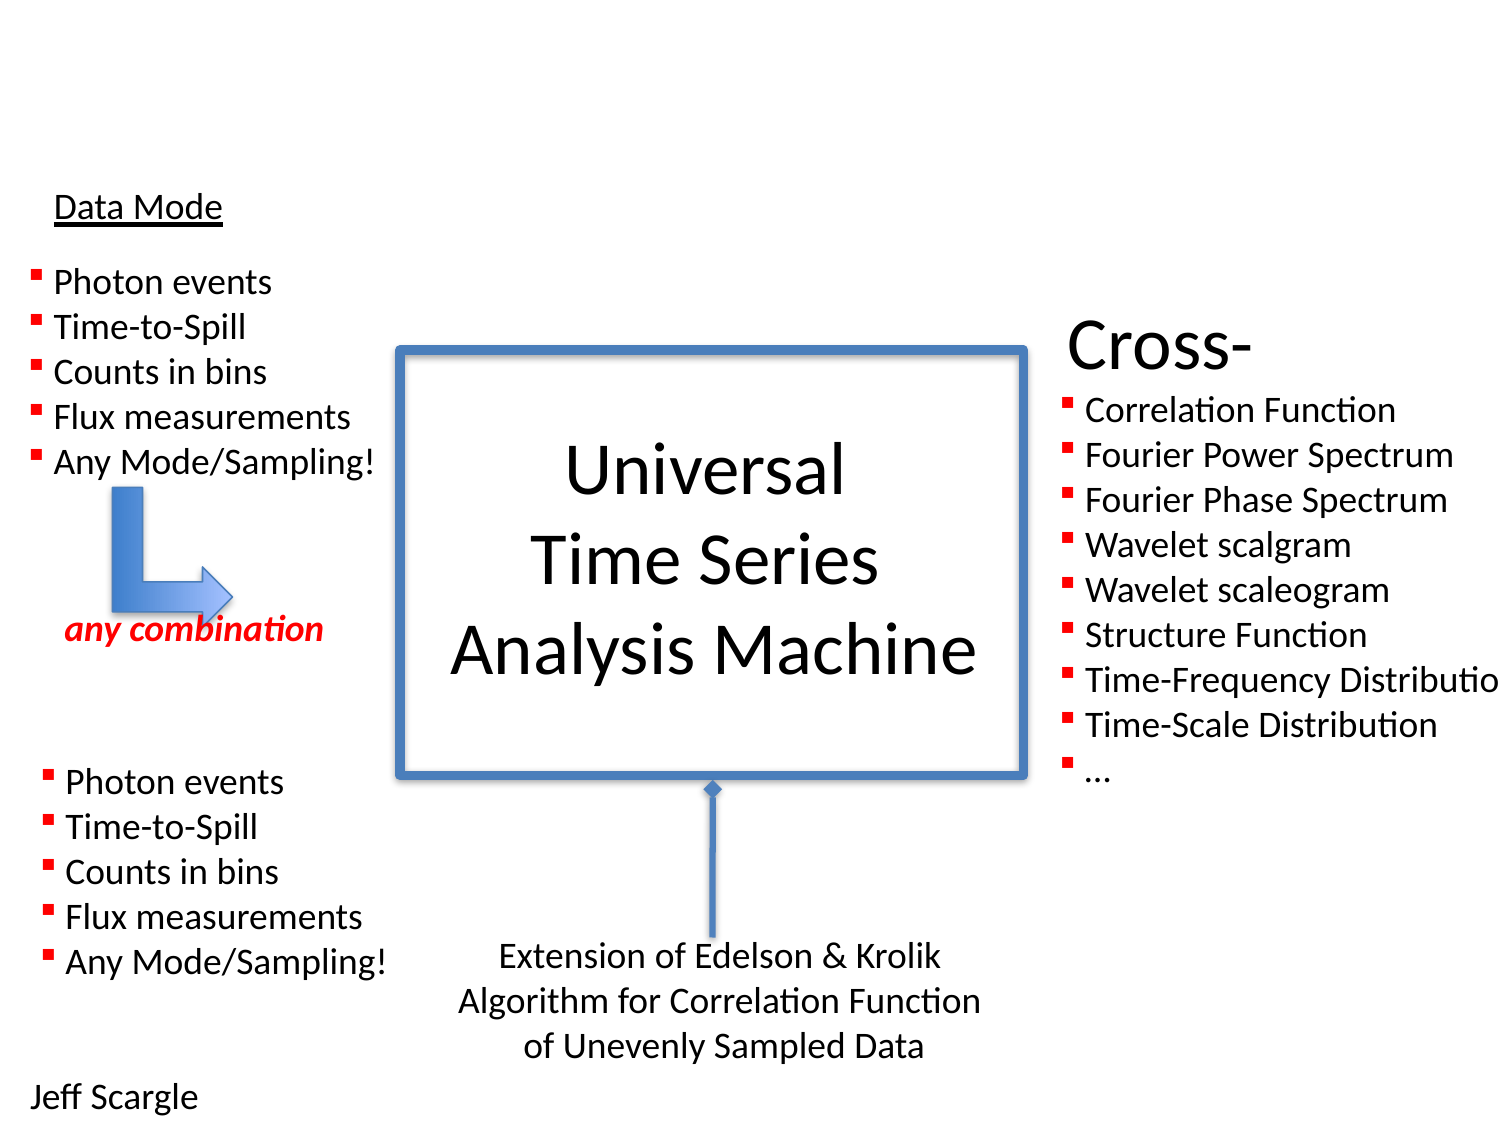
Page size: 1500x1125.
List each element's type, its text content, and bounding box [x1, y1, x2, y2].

text_box any combination [49, 596, 340, 657]
text_box Data Mode [39, 174, 239, 249]
text_box Universal Time Series Analysis Machine [435, 412, 993, 698]
text_box Photon events Time-to-Spill Counts in bins Flux measurements Any Mode/Sampling! [25, 749, 404, 1035]
text_box Cross- Correlation Function Fourier Power Spectrum Fourier Phase Spectrum Wavelet scalgram Wavelet scaleogram Structure Function Time-Frequency Distribution Time-Scale Distribution … [1044, 287, 1500, 843]
text_box [399, 349, 1024, 776]
text_box [111, 486, 233, 596]
text_box Photon events Time-to-Spill Counts in bins Flux measurements Any Mode/Sampling! [13, 249, 392, 535]
text_box Jeff Scargle [15, 1064, 214, 1124]
text_box Extension of Edelson & Krolik Algorithm for Correlation Function of Unevenly Sampled Data [443, 923, 1006, 1074]
